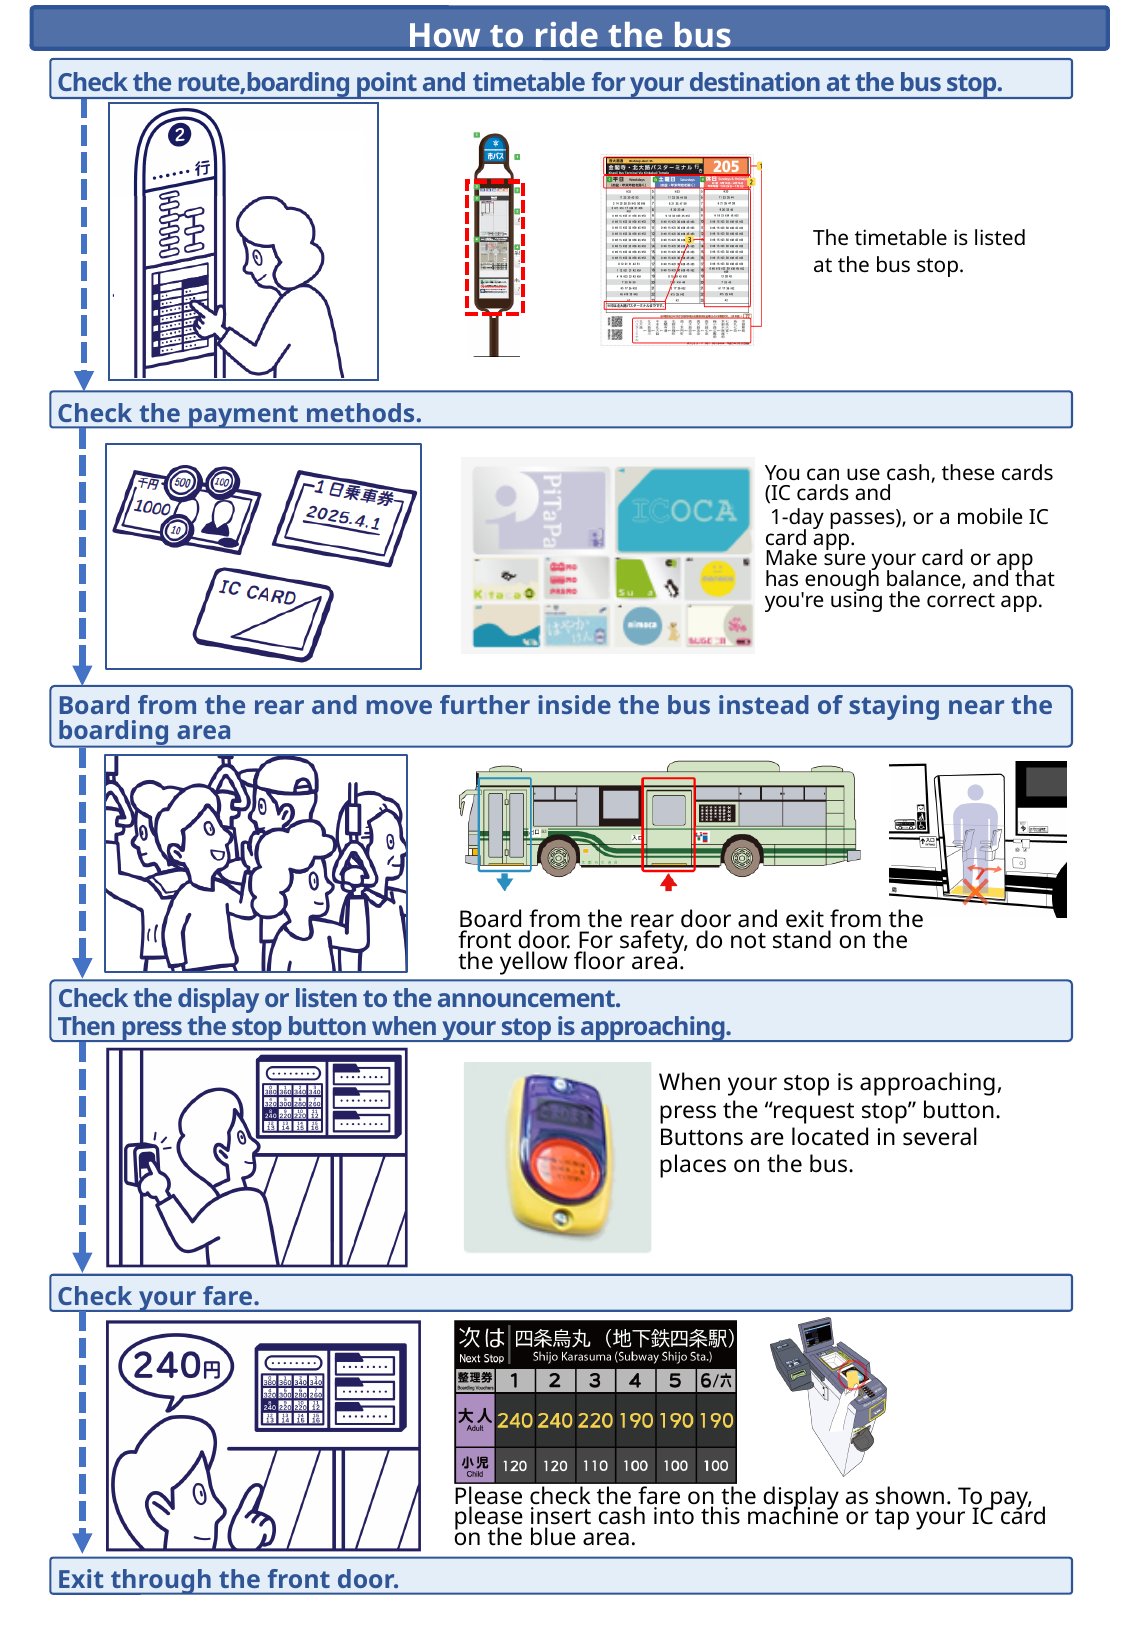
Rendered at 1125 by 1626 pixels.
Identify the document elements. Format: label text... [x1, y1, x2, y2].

text_box [19, 40, 1108, 1612]
text_box How to ride the bus [31, 7, 1108, 49]
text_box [50, 58, 1073, 1594]
